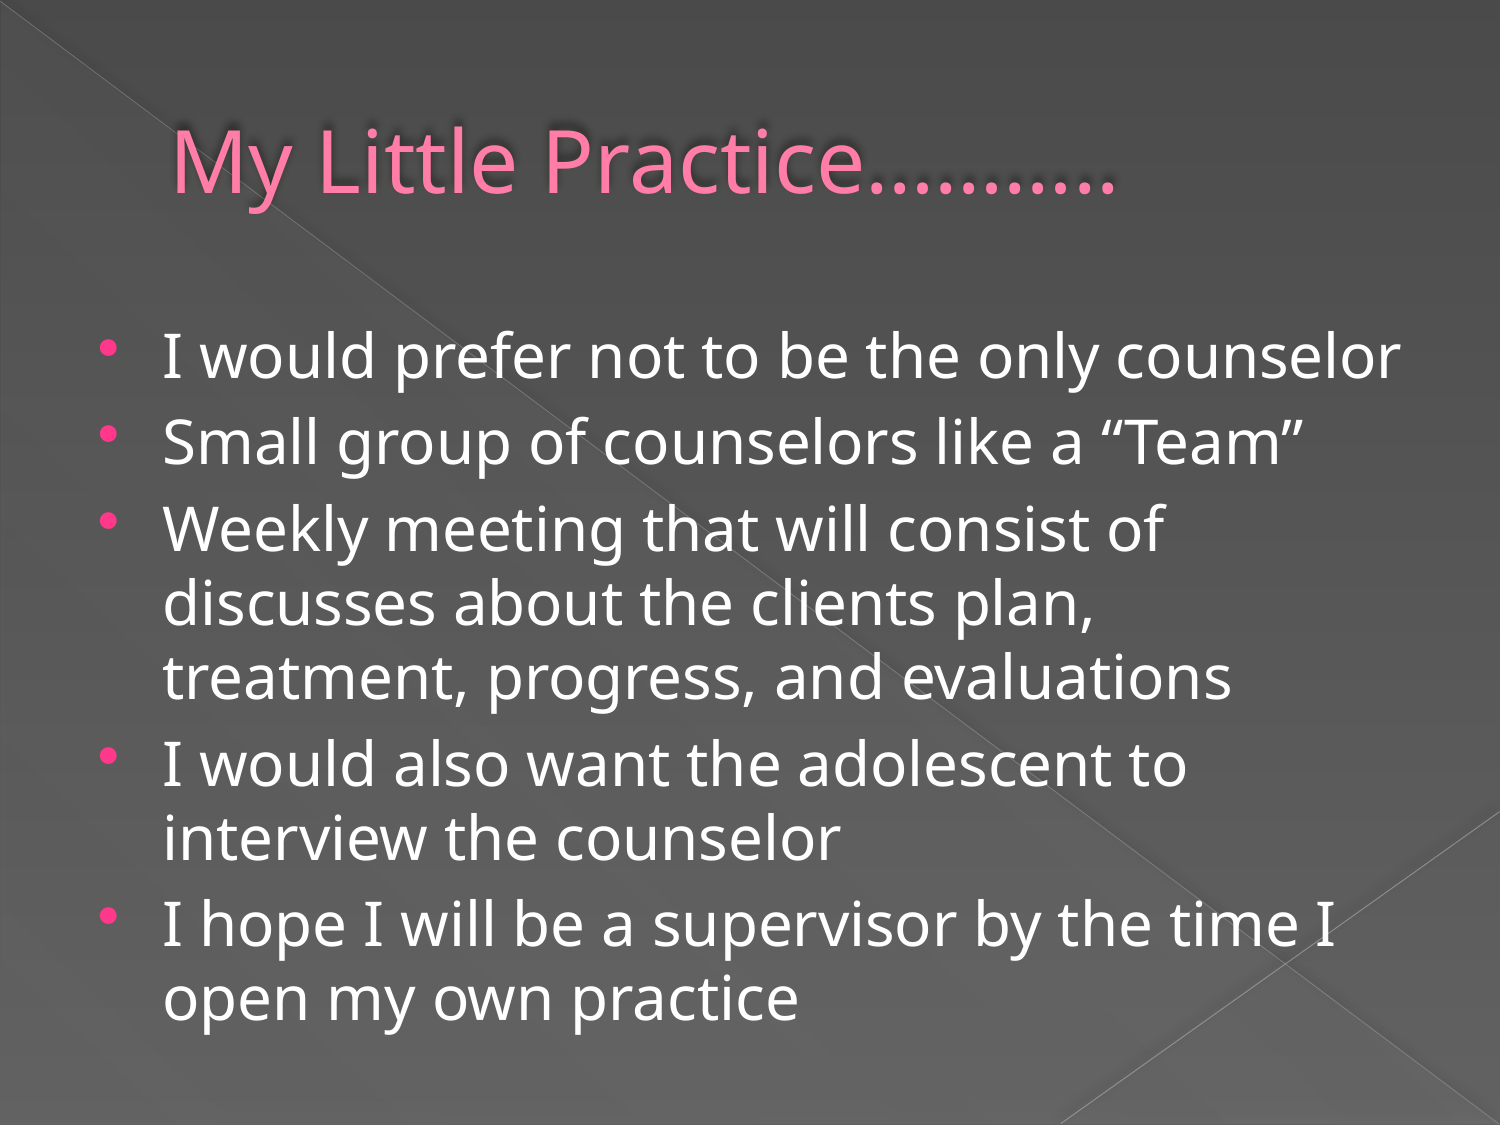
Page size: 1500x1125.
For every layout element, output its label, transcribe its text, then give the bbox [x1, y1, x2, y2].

title My Little Practice……….. [75, 43, 1425, 274]
list I would prefer not to be the only counselor Small group of counselors like a “Team” Weekly meeting that will consist of discusses about the clients plan, treatment, progress, and evaluations I would also want the adolescent to interview the counselor I hope I will be a supervisor by the time I open my own practice [75, 308, 1425, 1059]
